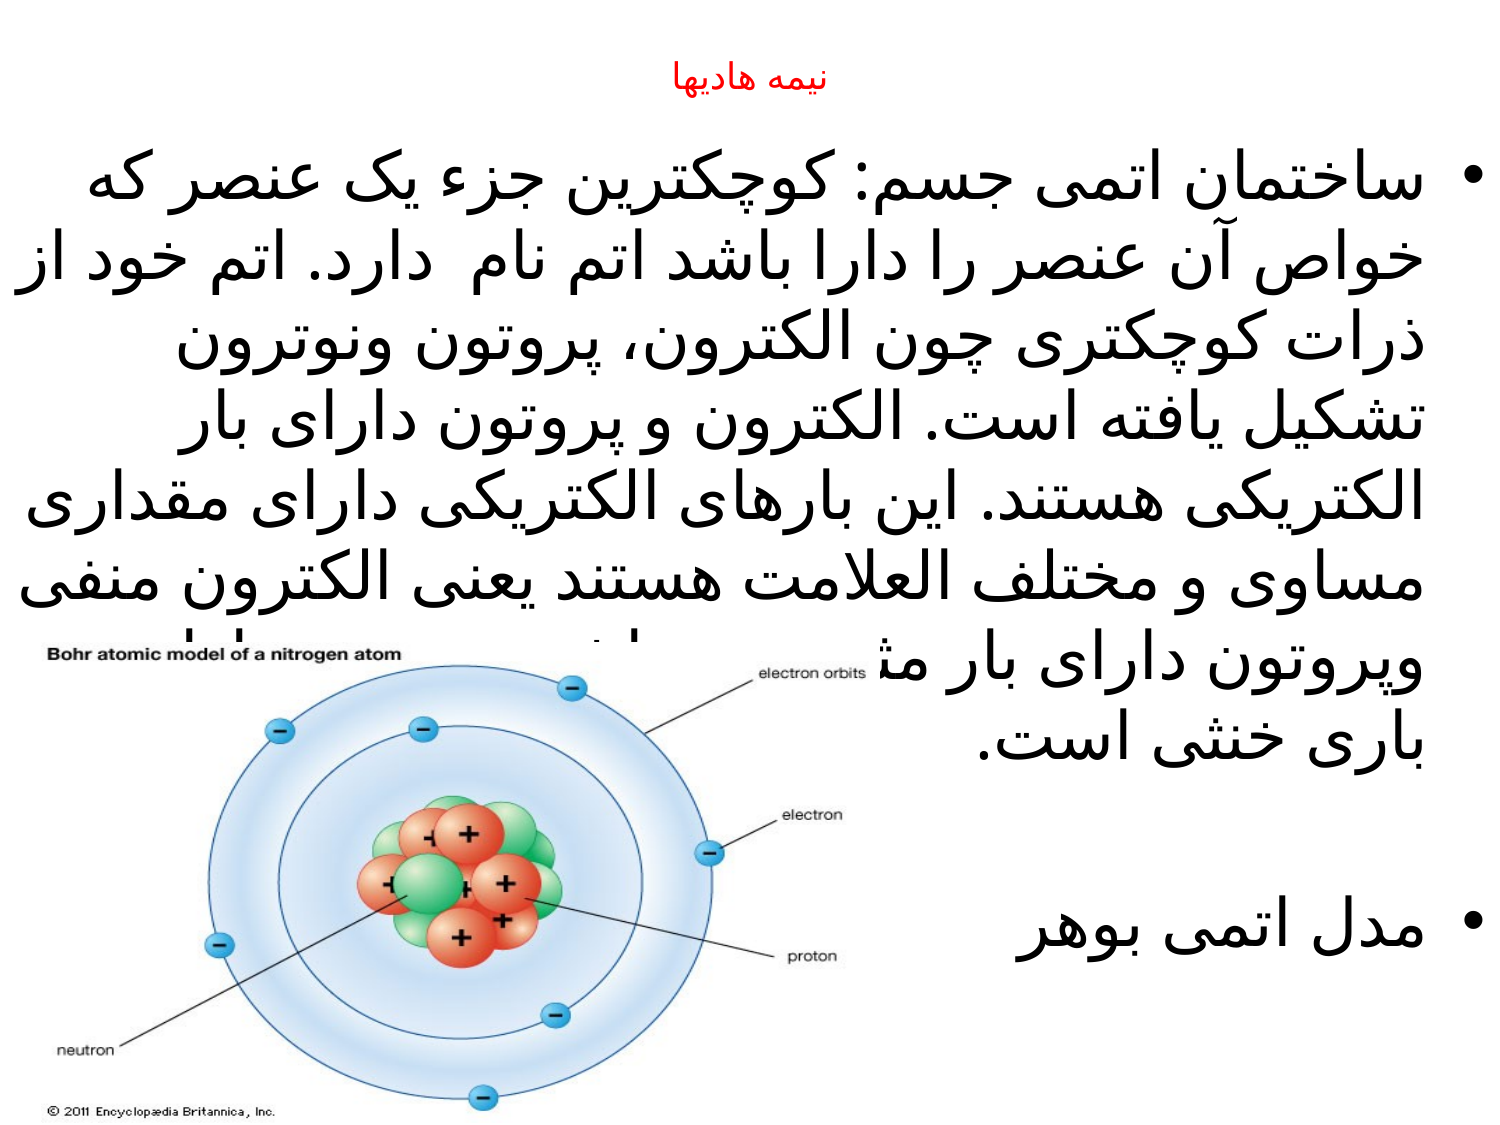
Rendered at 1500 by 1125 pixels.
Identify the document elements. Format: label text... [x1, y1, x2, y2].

list ساختمان اتمی جسم: کوچکترین جزء یک عنصر که خواص آن عنصر را دارا باشد اتم نام دارد. اتم خود از ذرات کوچکتری چون الکترون، پروتون ونوترون تشکیل یافته است. الکترون و پروتون دارای بار الکتریکی هستند. این بارهای الکتریکی دارای مقداری مساوی و مختلف العلامت هستند یعنی الکترون منفی وپروتون دارای بار مثبت می باشد ونوترون دارای باری خنثی است. مدل اتمی بوهر [0, 125, 1500, 1125]
picture [40, 642, 881, 1123]
title نیمه هادیها [0, 0, 1500, 125]
